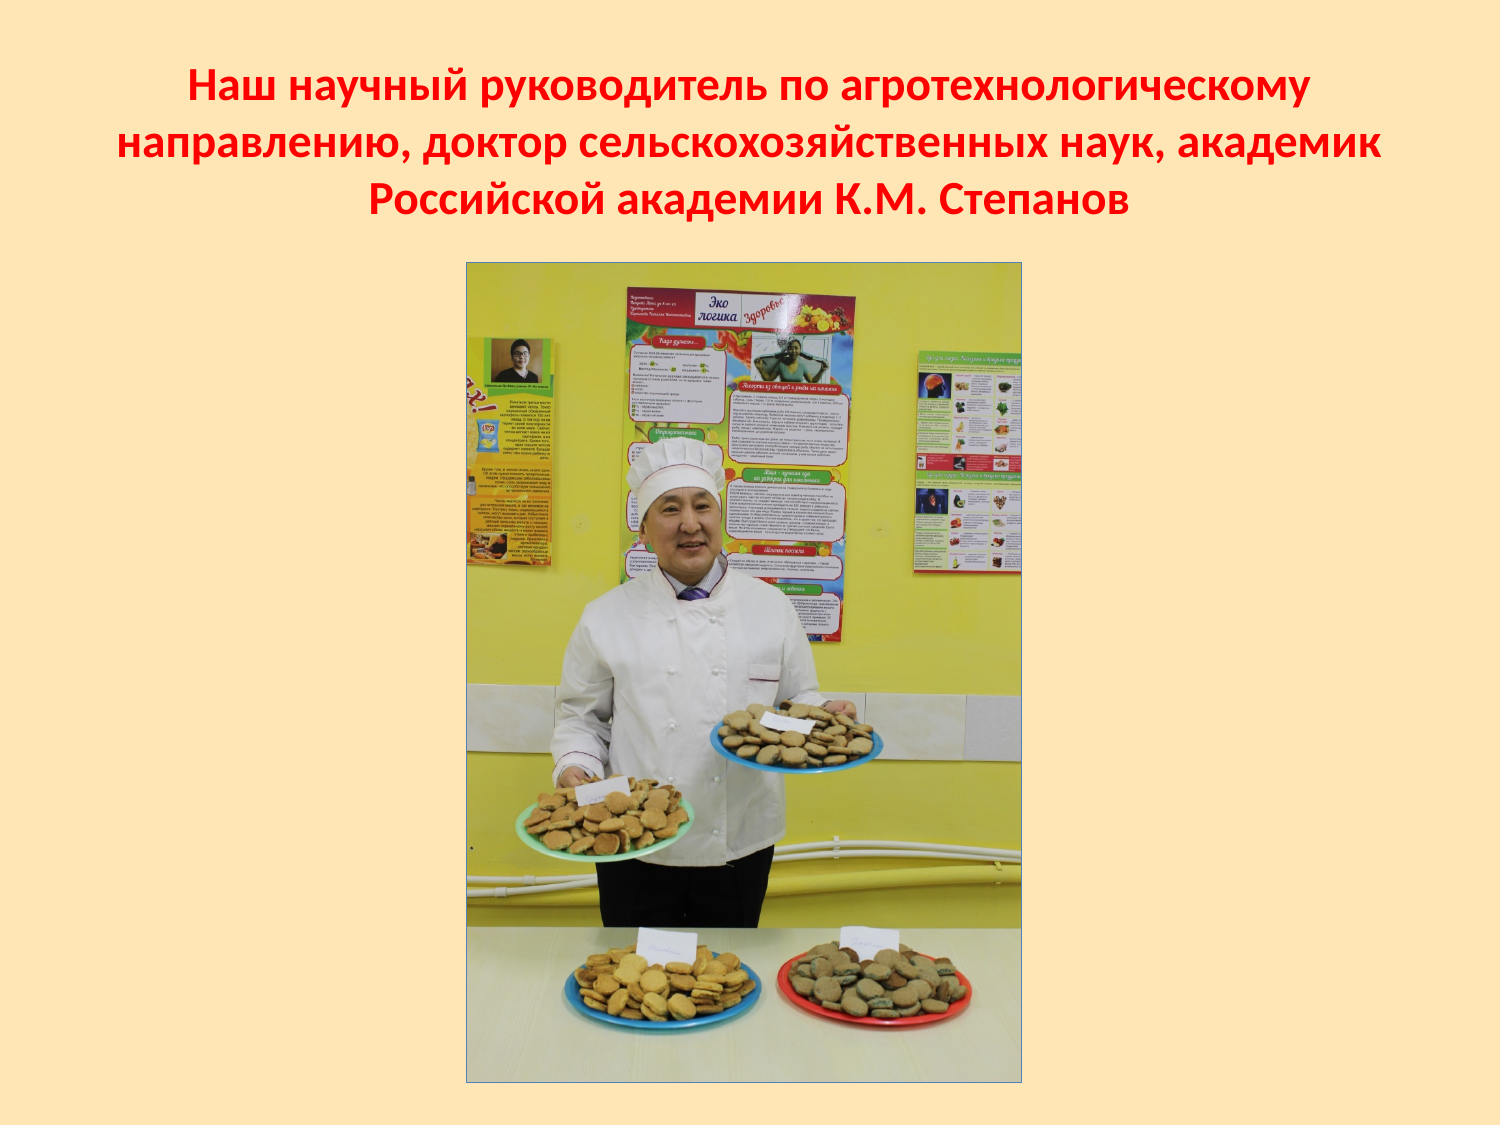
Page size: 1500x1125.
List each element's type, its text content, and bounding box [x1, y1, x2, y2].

title Наш научный руководитель по агротехнологическому направлению, доктор сельскохозяйственных наук, академик Российской академии К.М. Степанов [75, 45, 1425, 233]
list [466, 262, 1022, 1083]
